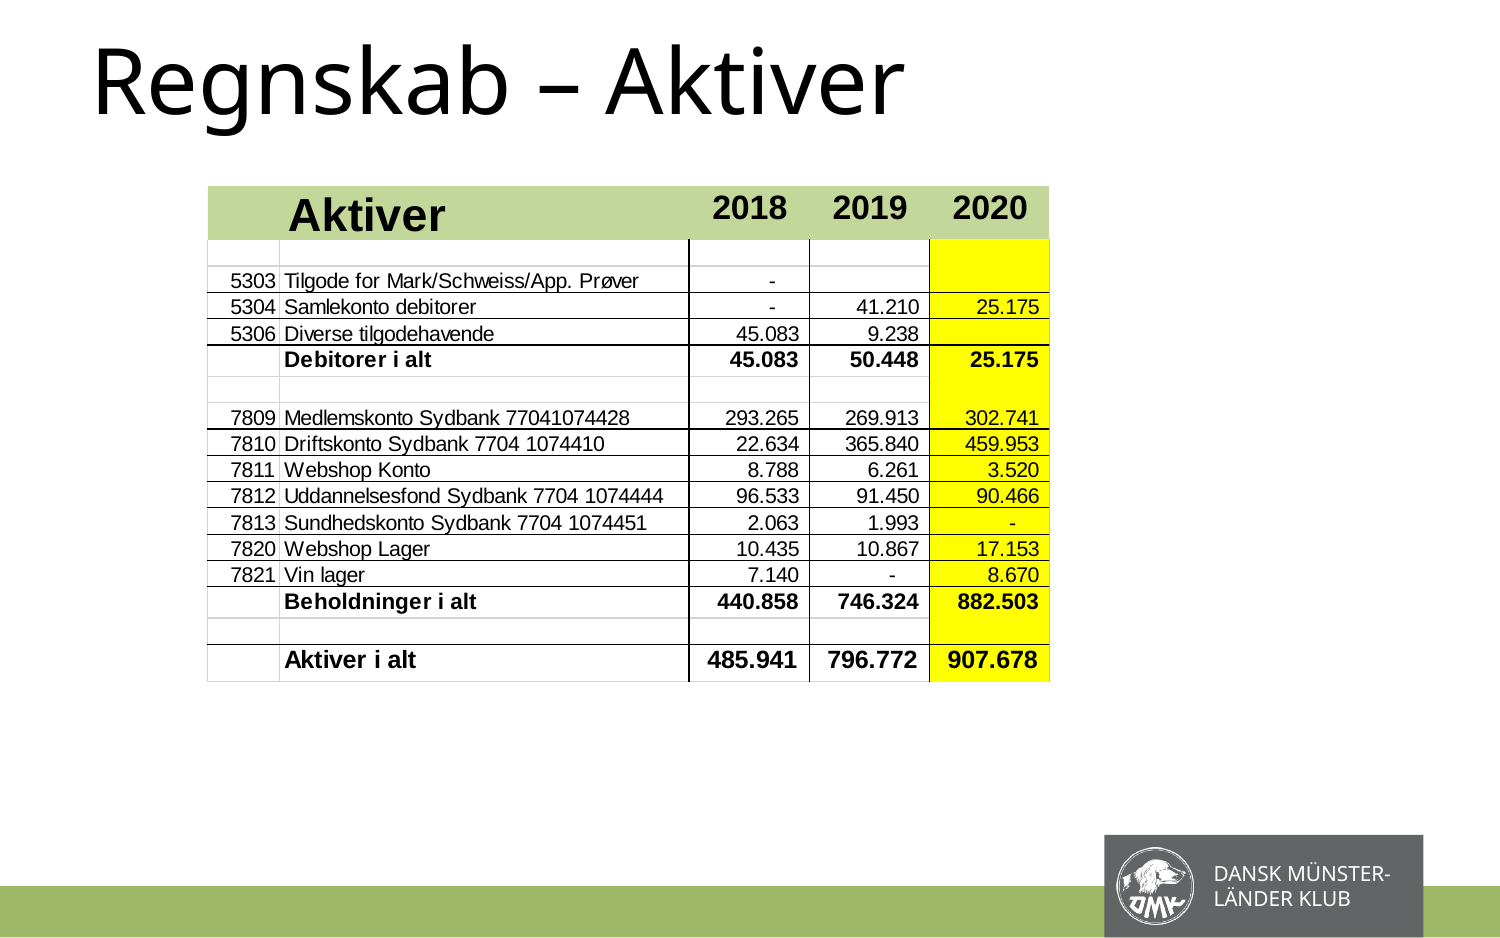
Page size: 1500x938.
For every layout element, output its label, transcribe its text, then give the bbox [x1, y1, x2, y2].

picture [206, 184, 1051, 683]
picture [1116, 847, 1194, 925]
title Regnskab – Aktiver [75, 0, 1425, 157]
